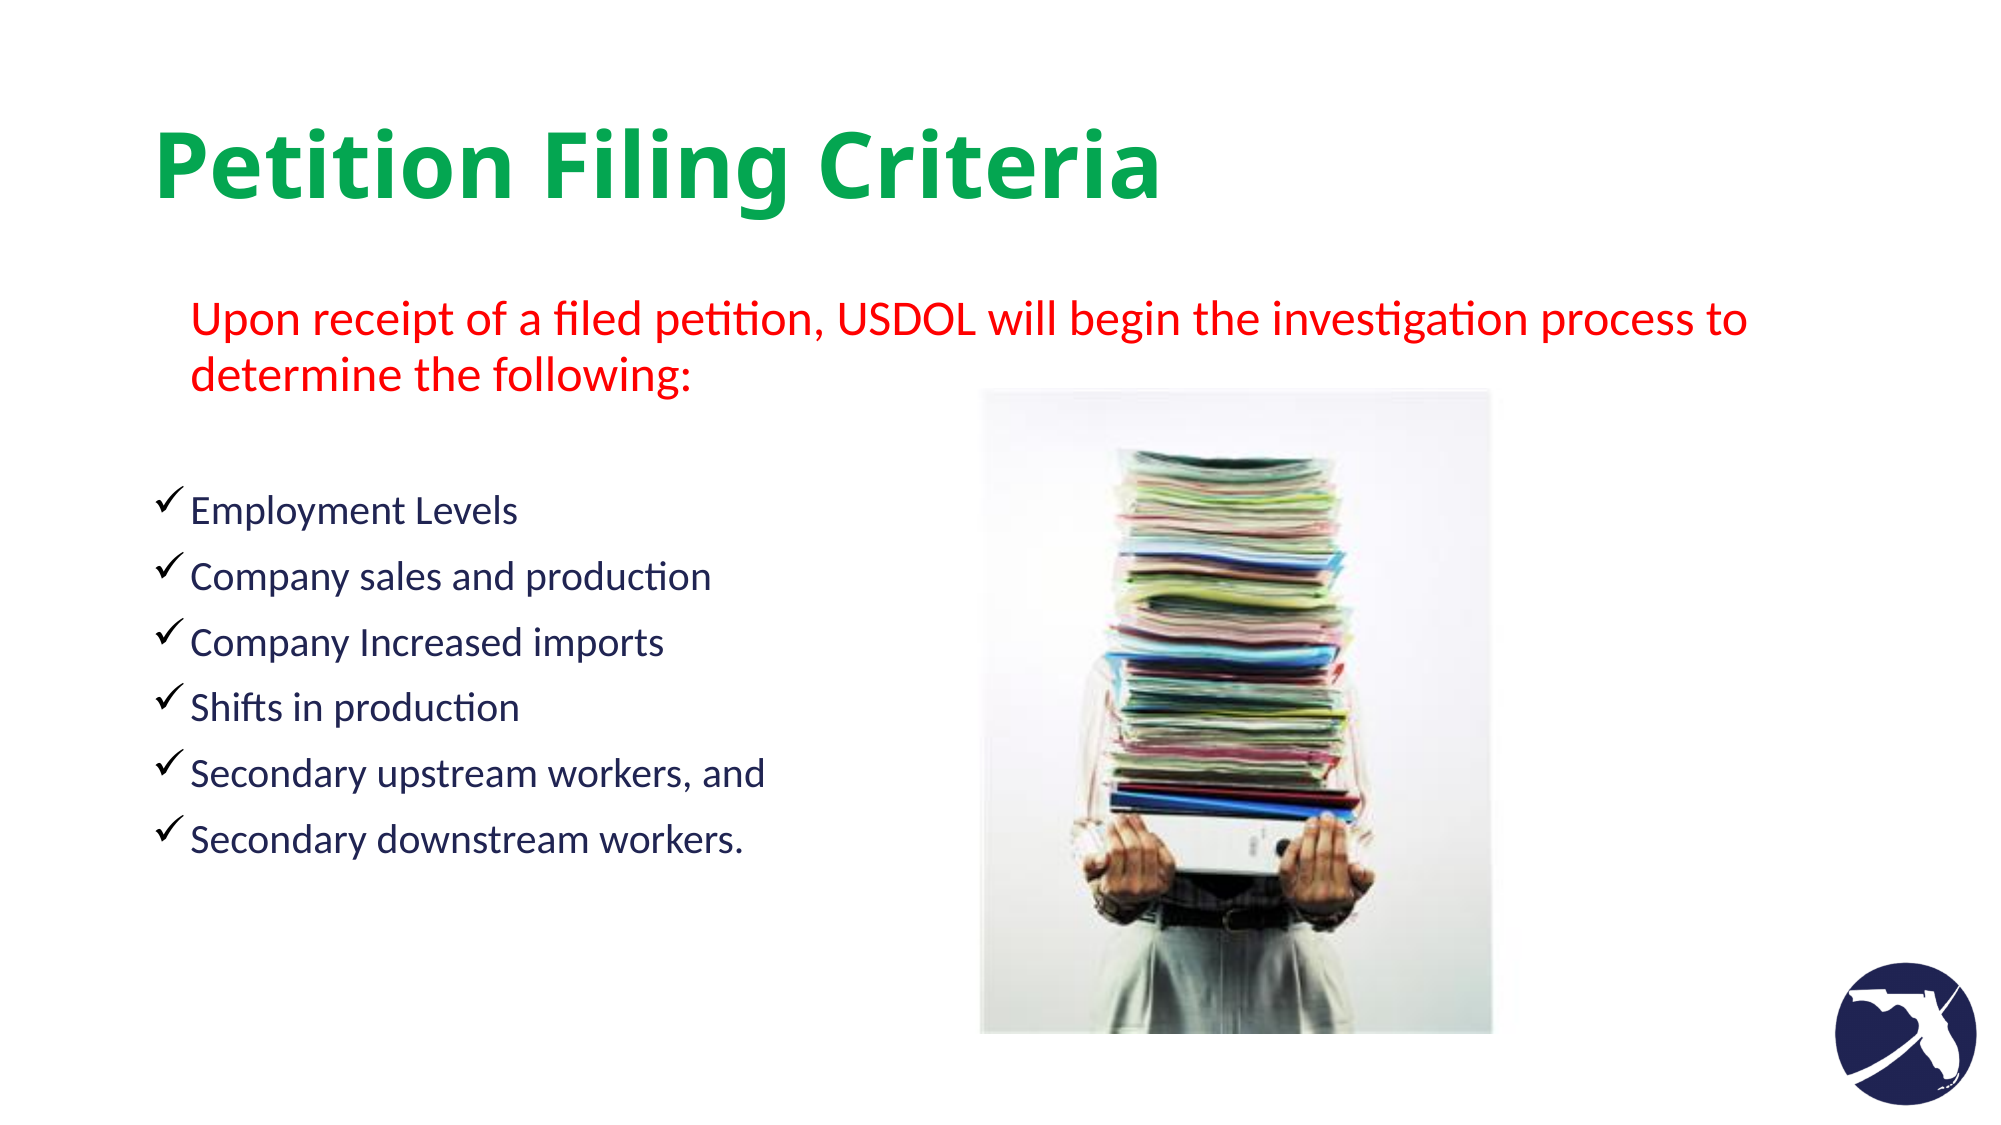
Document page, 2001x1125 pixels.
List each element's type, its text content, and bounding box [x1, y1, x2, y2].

picture [915, 388, 1561, 1034]
list Upon receipt of a filed petition, USDOL will begin the investigation process to determine the following: Employment Levels Company sales and production Company Increased imports Shifts in production Secondary upstream workers, and Secondary downstream workers. [137, 277, 1863, 1015]
picture [1834, 961, 1979, 1109]
title Petition Filing Criteria [137, 59, 1863, 277]
